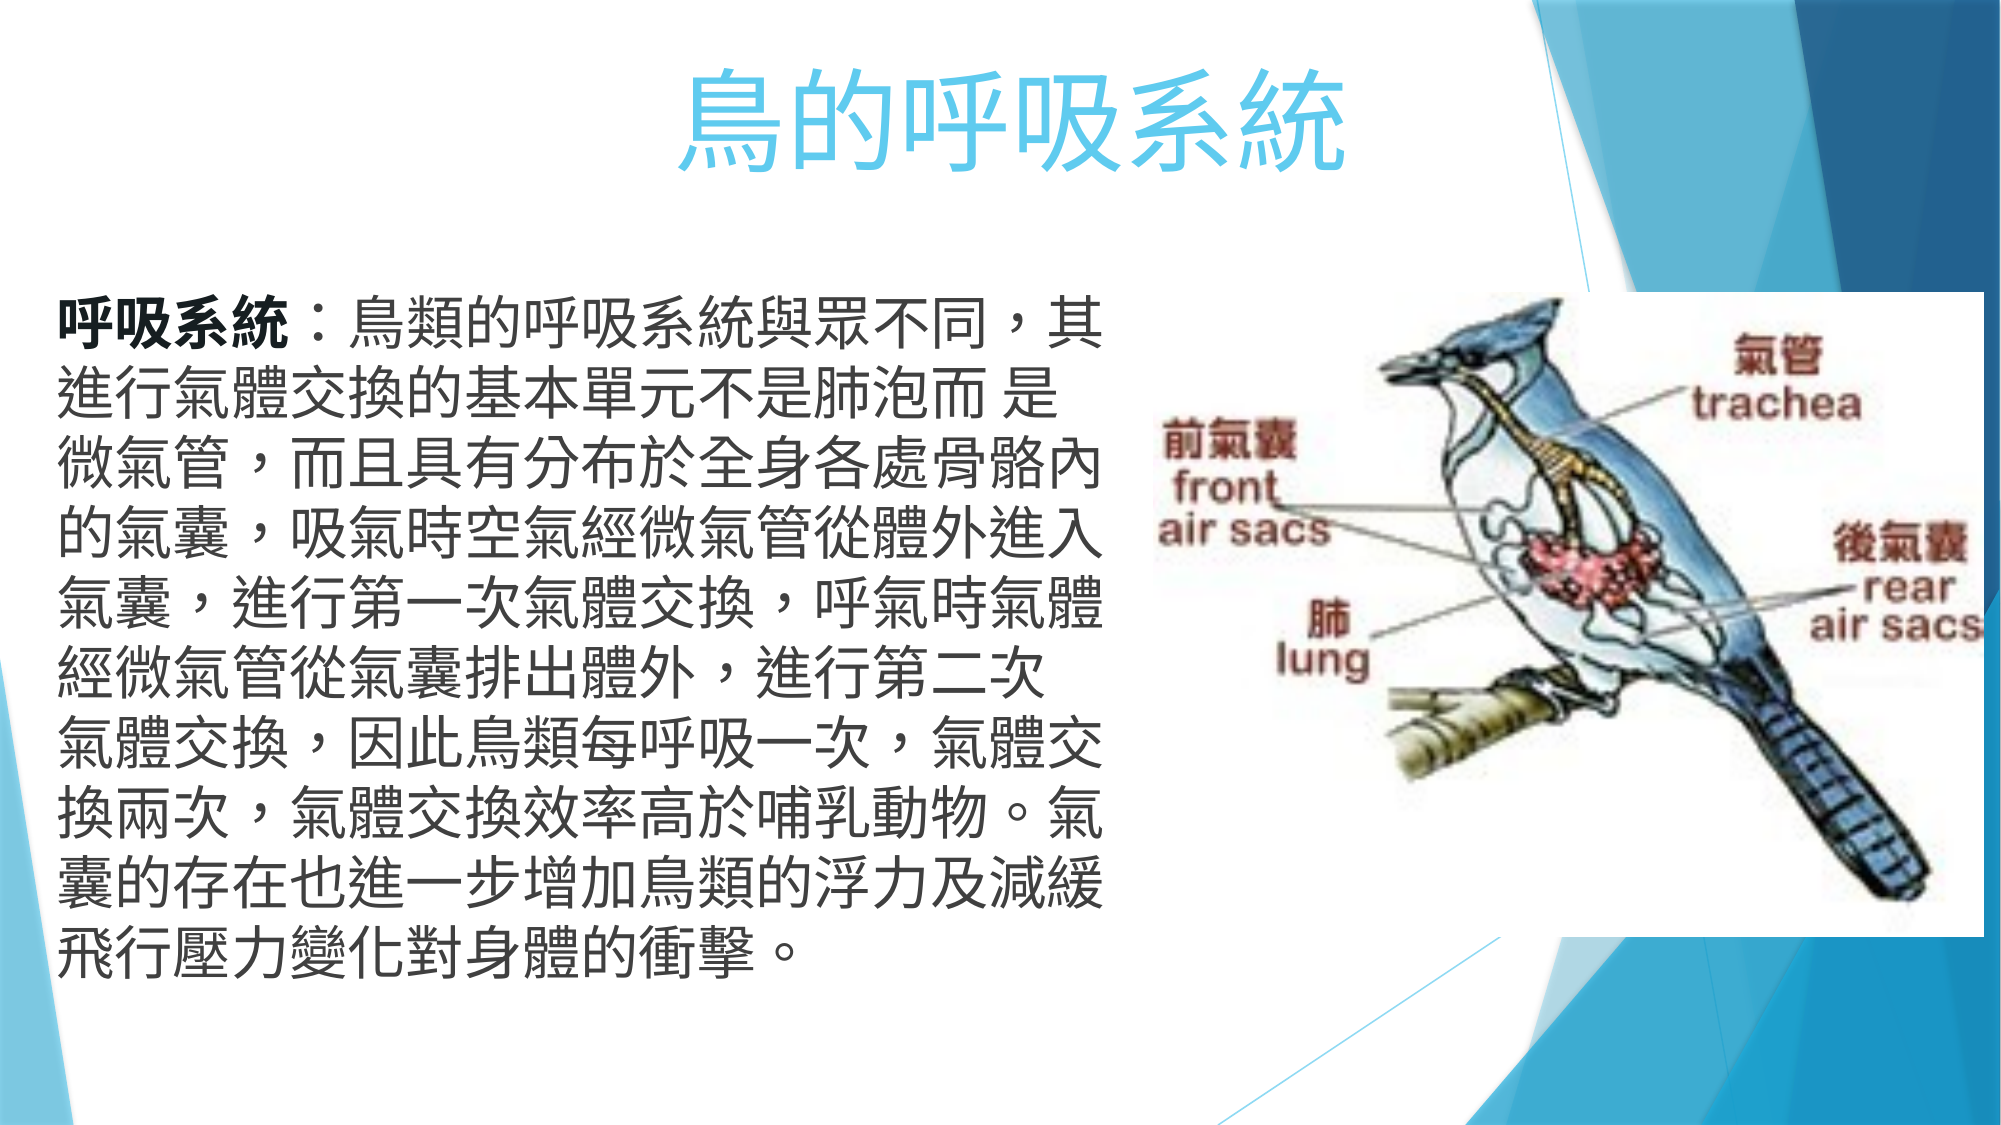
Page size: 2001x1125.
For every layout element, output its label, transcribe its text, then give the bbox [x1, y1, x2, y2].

list 呼吸系統：鳥類的呼吸系統與眾不同，其進行氣體交換的基本單元不是肺泡而 是微氣管，而且具有分布於全身各處骨骼內的氣囊，吸氣時空氣經微氣管從體外進入氣囊，進行第一次氣體交換，呼氣時氣體經微氣管從氣囊排出體外，進行第二次 氣體交換，因此鳥類每呼吸一次，氣體交換兩次，氣體交換效率高於哺乳動物。氣囊的存在也進一步增加鳥類的浮力及減緩飛行壓力變化對身體的衝擊。 [41, 278, 1133, 1027]
title 鳥的呼吸系統 [306, 43, 1717, 246]
picture [1152, 292, 1984, 937]
